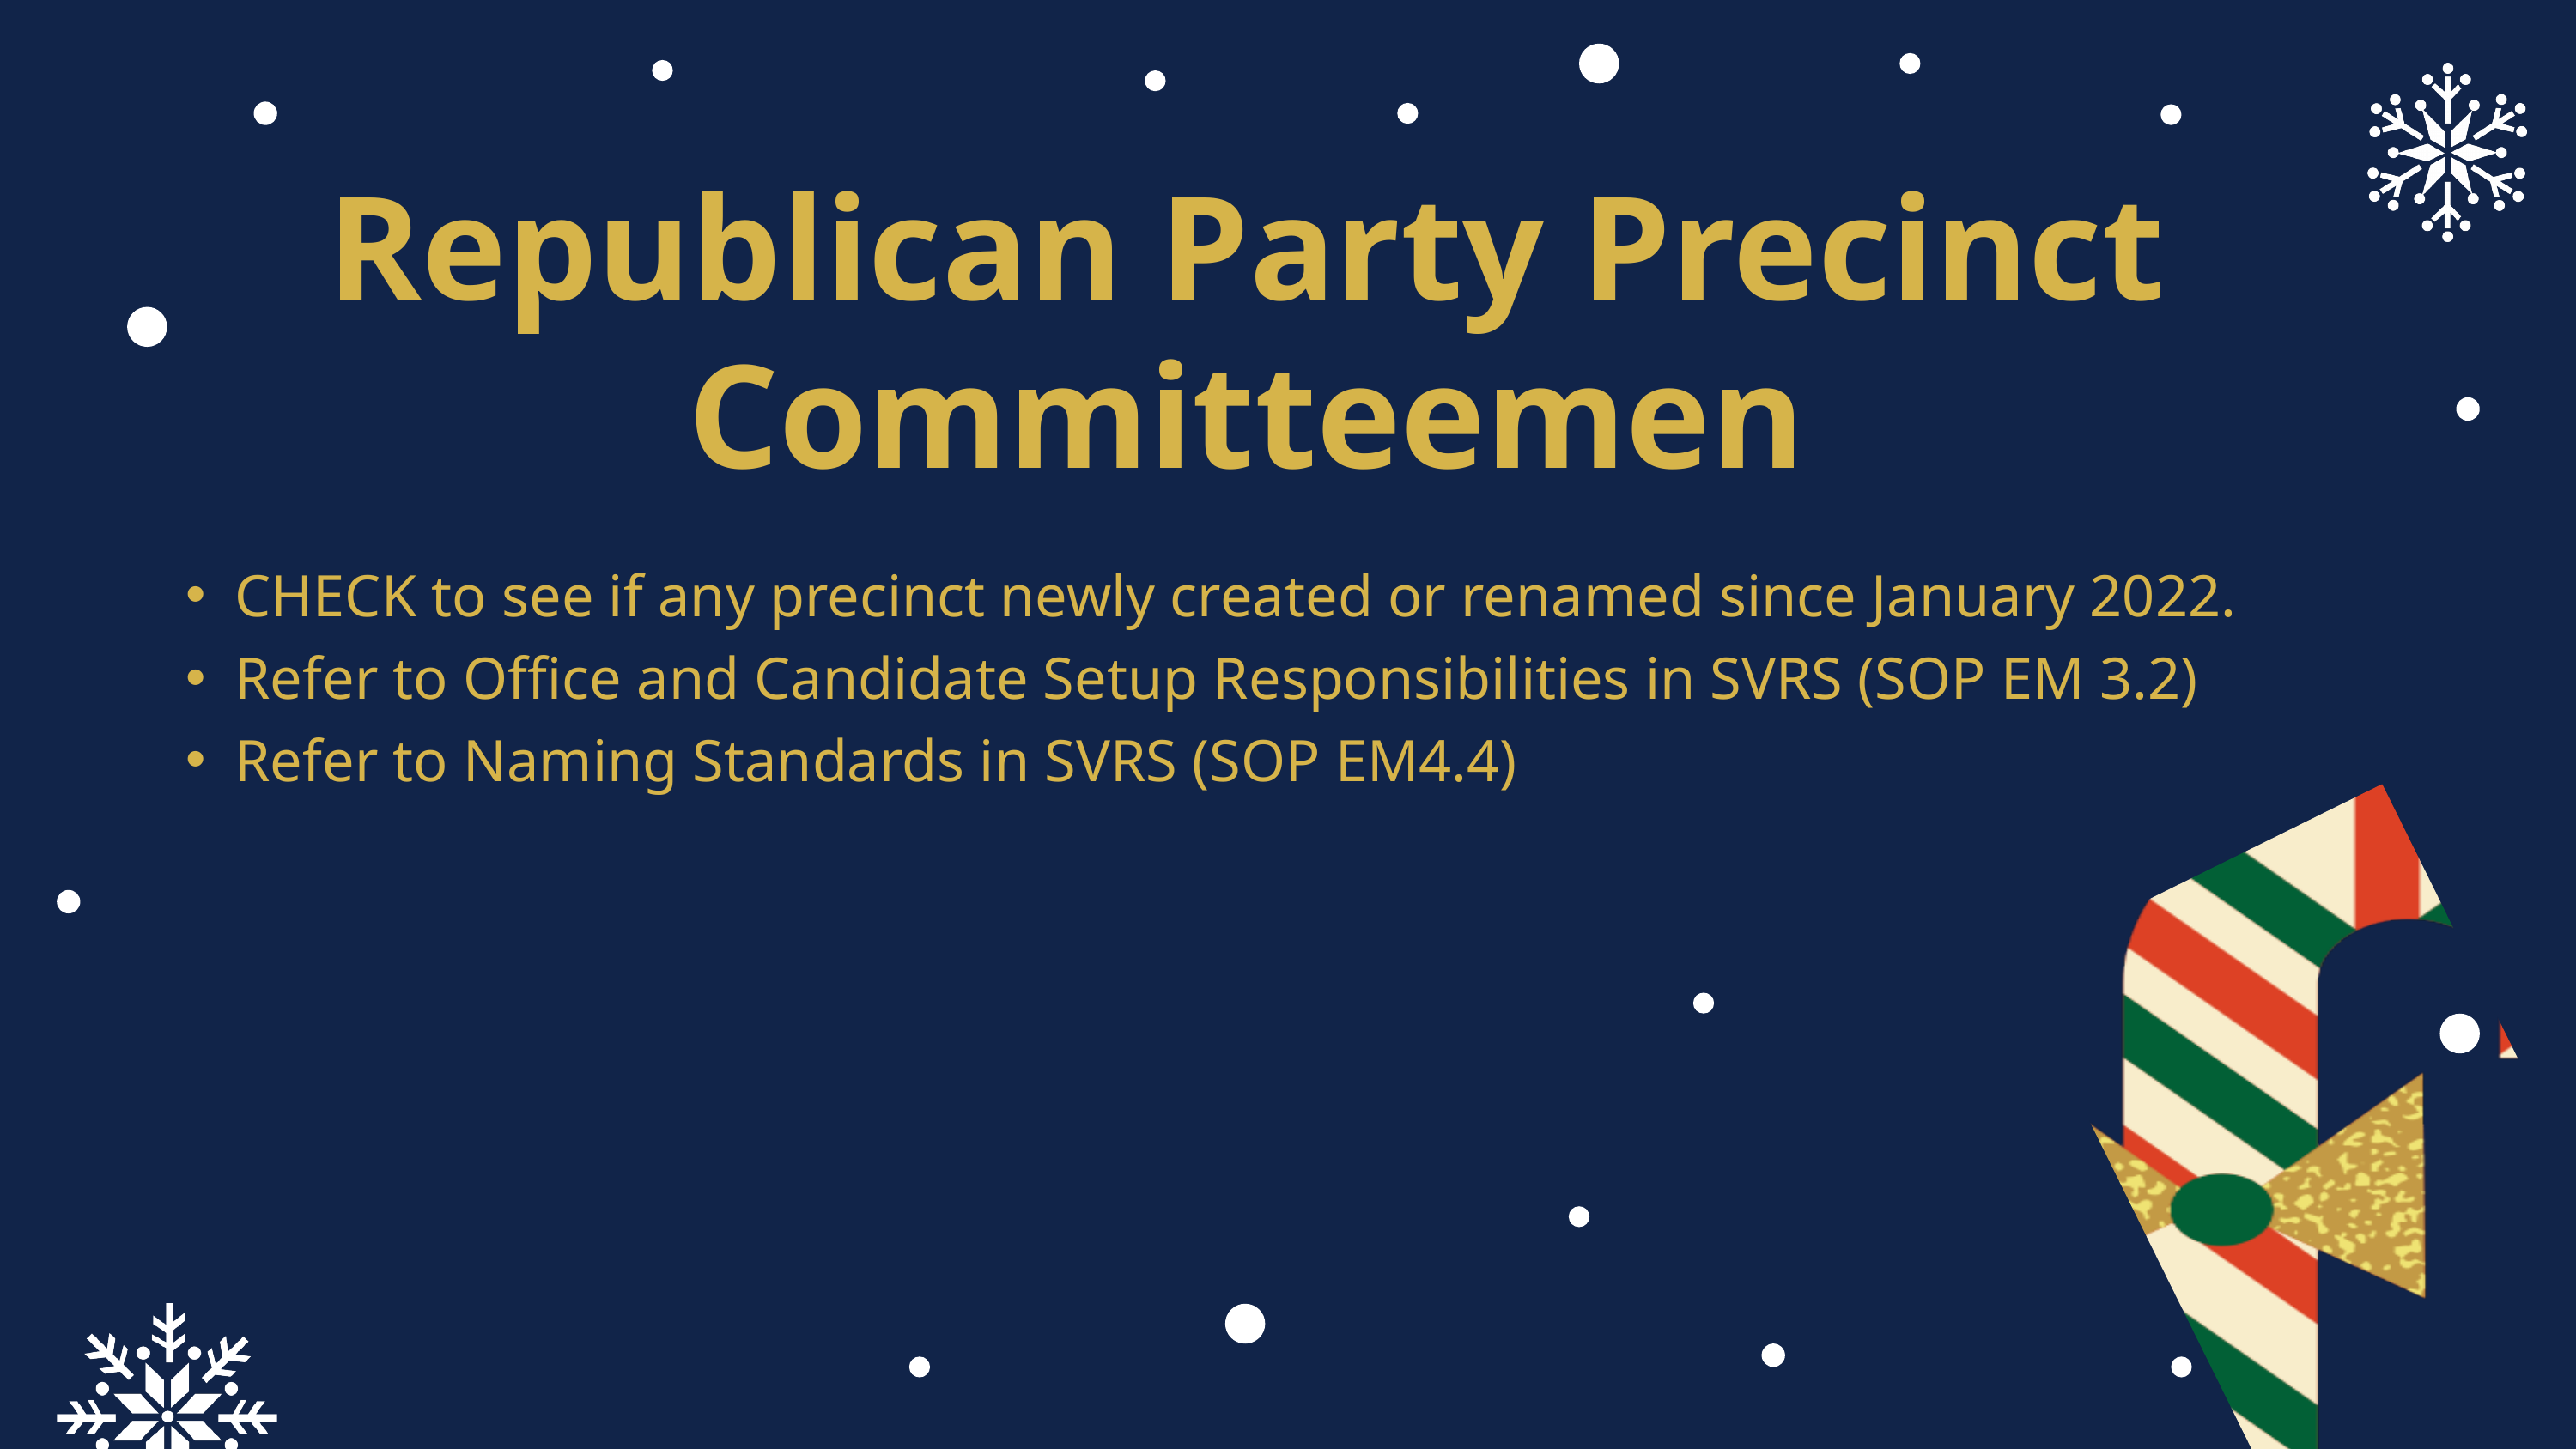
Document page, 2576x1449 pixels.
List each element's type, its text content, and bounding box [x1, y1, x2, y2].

text_box [2013, 784, 2576, 1449]
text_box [253, 101, 278, 125]
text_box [2171, 1356, 2192, 1378]
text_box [652, 59, 673, 82]
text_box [56, 889, 81, 914]
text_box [908, 1356, 931, 1378]
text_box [1899, 52, 1921, 75]
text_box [1578, 43, 1619, 84]
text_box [2456, 397, 2481, 421]
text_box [2439, 1013, 2481, 1054]
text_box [1761, 1343, 1786, 1367]
text_box [2366, 63, 2528, 242]
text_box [1396, 102, 1419, 124]
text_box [1692, 992, 1715, 1014]
text_box Republican Party Precinct Committeemen [96, 165, 2398, 502]
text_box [126, 306, 167, 348]
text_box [1224, 1303, 1266, 1344]
text_box [57, 1303, 277, 1449]
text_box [1568, 1205, 1590, 1228]
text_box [2160, 104, 2182, 125]
text_box CHECK to see if any precinct newly created or renamed since January 2022. Refer to Office and Candidate Setup Responsibilities in SVRS (SOP EM 3.2) Refer to Naming Standards in SVRS (SOP EM4.4) [185, 545, 2390, 876]
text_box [1145, 70, 1166, 92]
